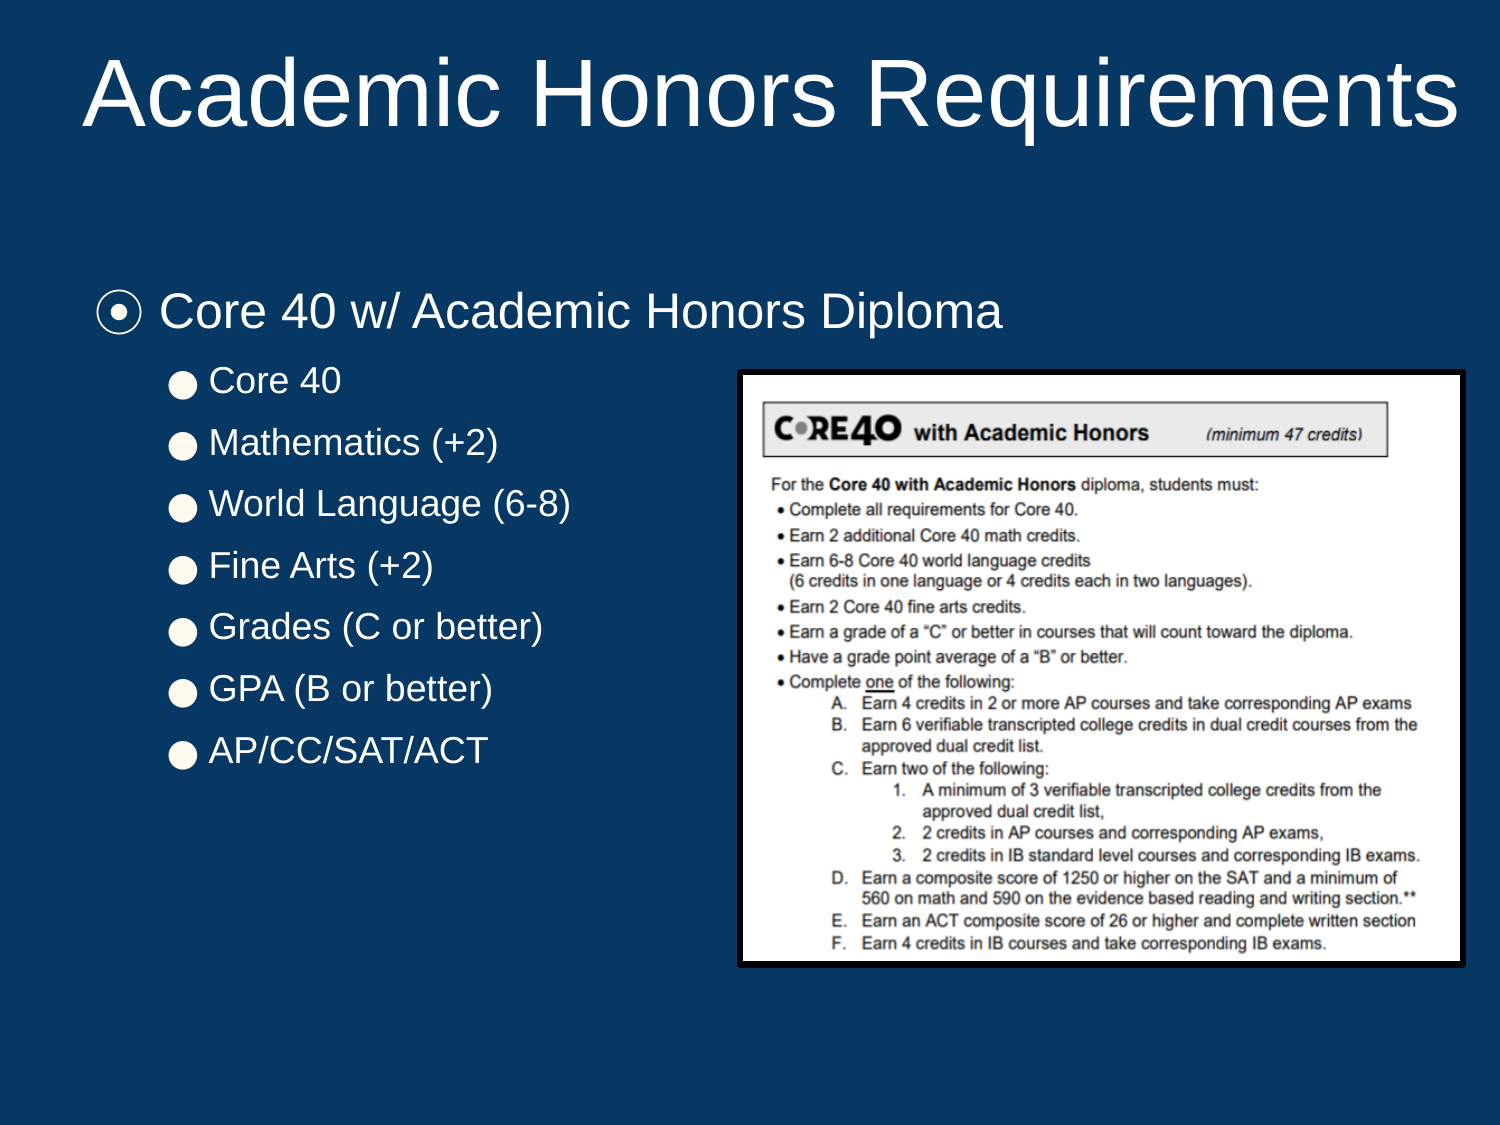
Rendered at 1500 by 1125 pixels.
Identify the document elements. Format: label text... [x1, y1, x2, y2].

picture [742, 374, 1461, 962]
list Core 40 w/ Academic Honors Diploma Core 40 Mathematics (+2) World Language (6-8) Fine Arts (+2) Grades (C or better) GPA (B or better) AP/CC/SAT/ACT [75, 262, 1300, 1005]
title Academic Honors Requirements [75, 38, 1474, 227]
